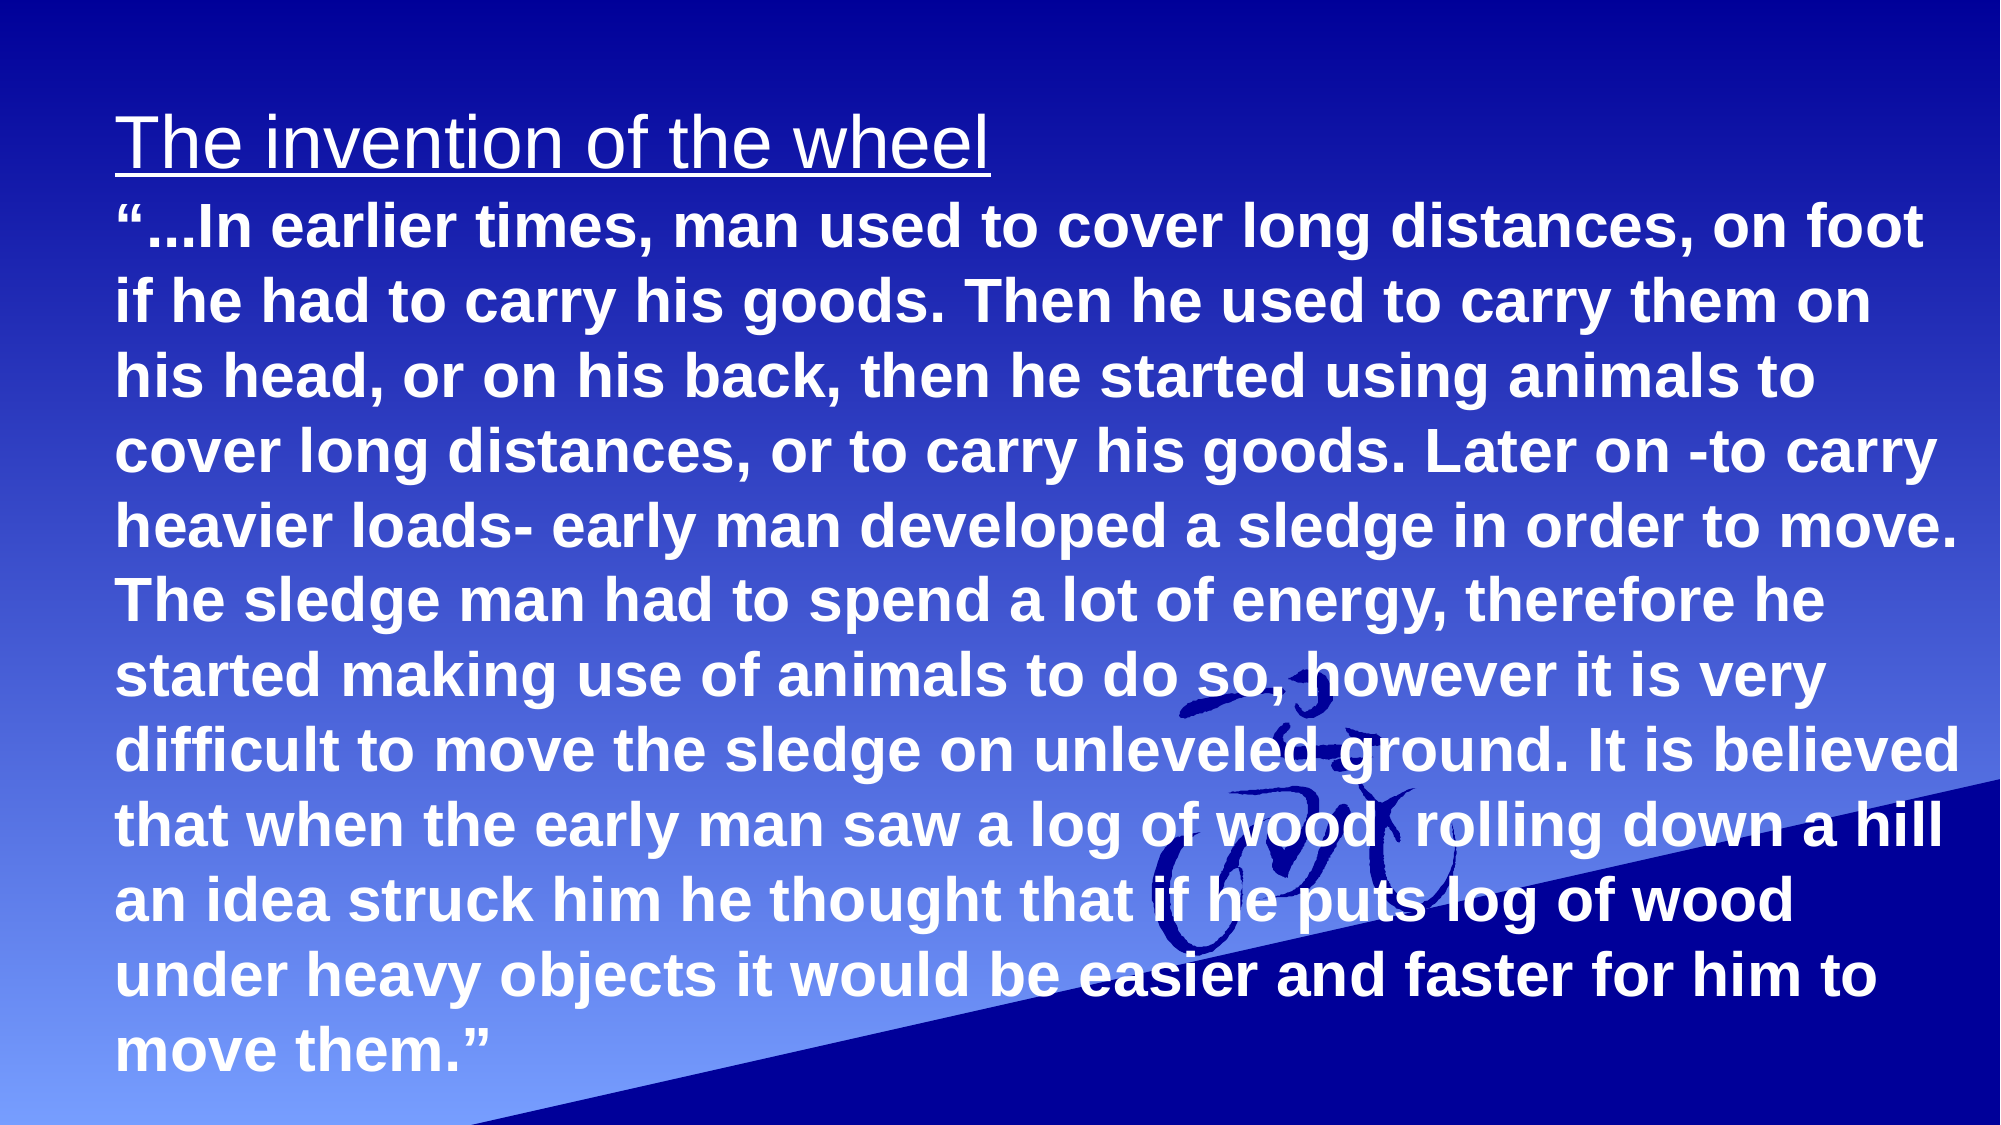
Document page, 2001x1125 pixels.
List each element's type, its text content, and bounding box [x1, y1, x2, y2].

title The invention of the wheel [99, 45, 1900, 233]
list “...In earlier times, man used to cover long distances, on foot if he had to carry his goods. Then he used to carry them on his head, or on his back, then he started using animals to cover long distances, or to carry his goods. Later on -to carry heavier loads- early man developed a sledge in order to move. The sledge man had to spend a lot of energy, therefore he started making use of animals to do so, however it is very difficult to move the sledge on unleveled ground. It is believed that when the early man saw a log of wood rolling down a hill an idea struck him he thought that if he puts log of wood under heavy objects it would be easier and faster for him to move them.” [99, 177, 1989, 1005]
